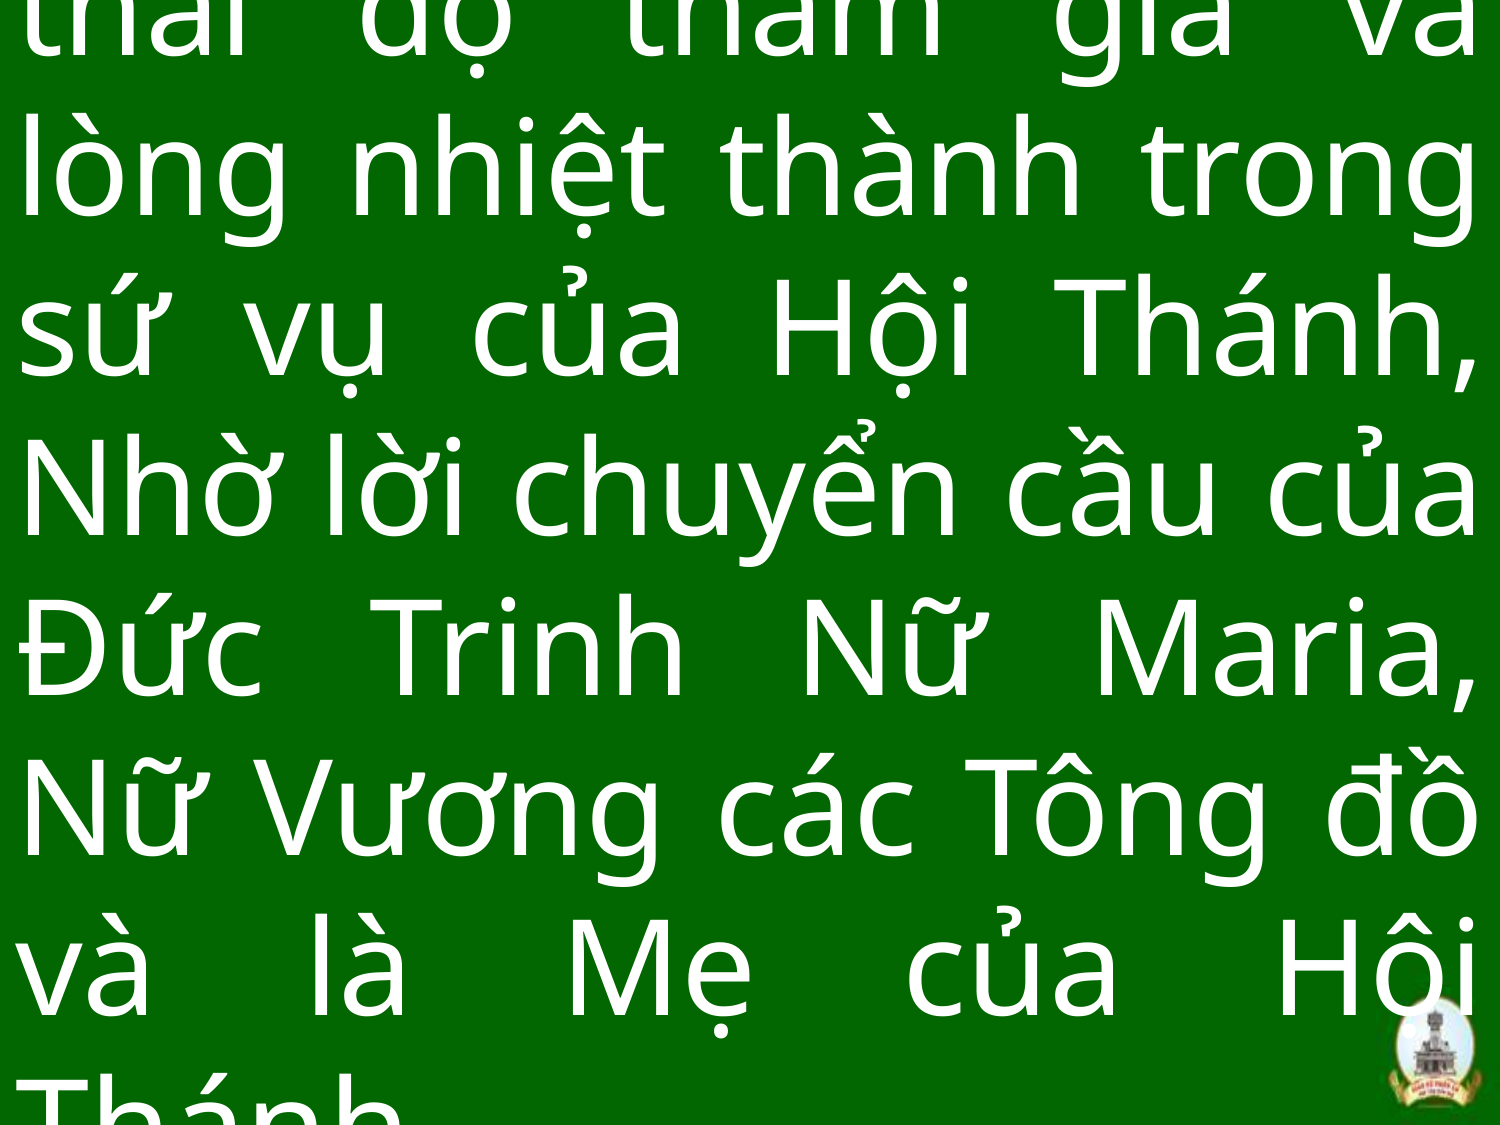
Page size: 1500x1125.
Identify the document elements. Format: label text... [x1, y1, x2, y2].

title thái độ tham gia và lòng nhiệt thành trong sứ vụ của Hội Thánh, Nhờ lời chuyển cầu của Đức Trinh Nữ Maria, Nữ Vương các Tông đồ và là Mẹ của Hội Thánh, [0, 0, 1500, 1125]
